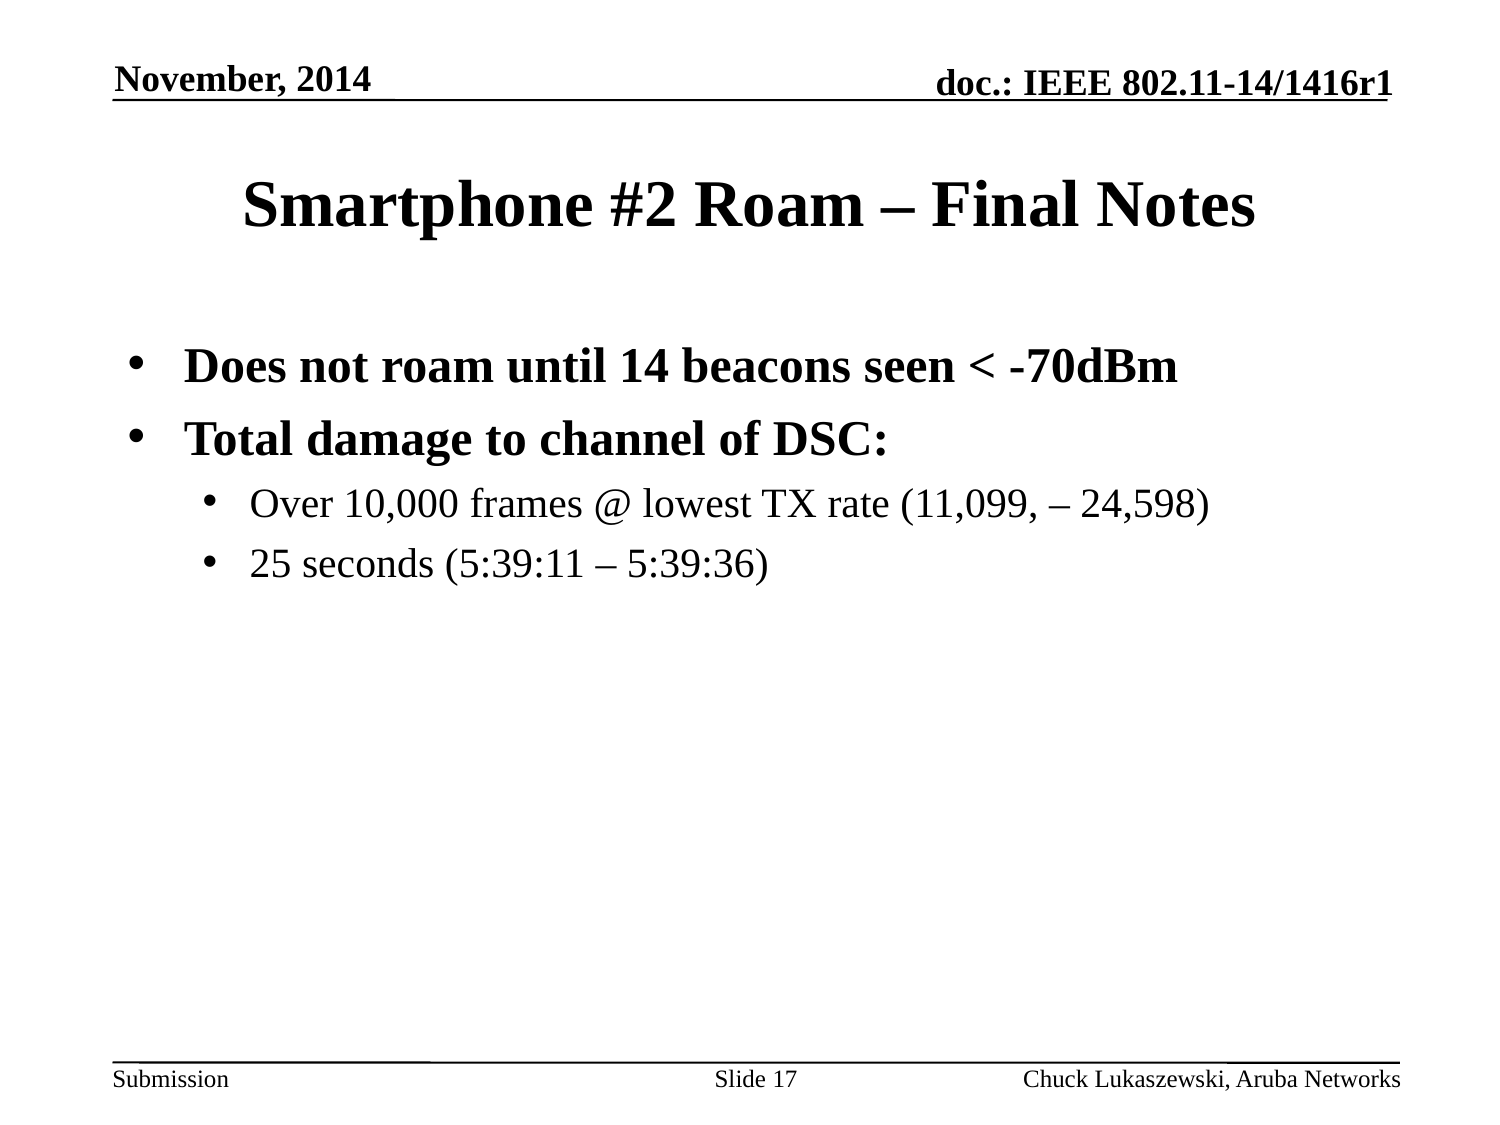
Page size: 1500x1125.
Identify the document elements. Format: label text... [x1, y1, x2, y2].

list Does not roam until 14 beacons seen < -70dBm Total damage to channel of DSC: Over 10,000 frames @ lowest TX rate (11,099, – 24,598) 25 seconds (5:39:11 – 5:39:36) [112, 324, 1388, 1000]
title Smartphone #2 Roam – Final Notes [112, 112, 1388, 288]
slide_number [114, 54, 423, 100]
slide_number Slide 17 [712, 1061, 800, 1123]
footer Chuck Lukaszewski, Aruba Networks [878, 1061, 1402, 1093]
